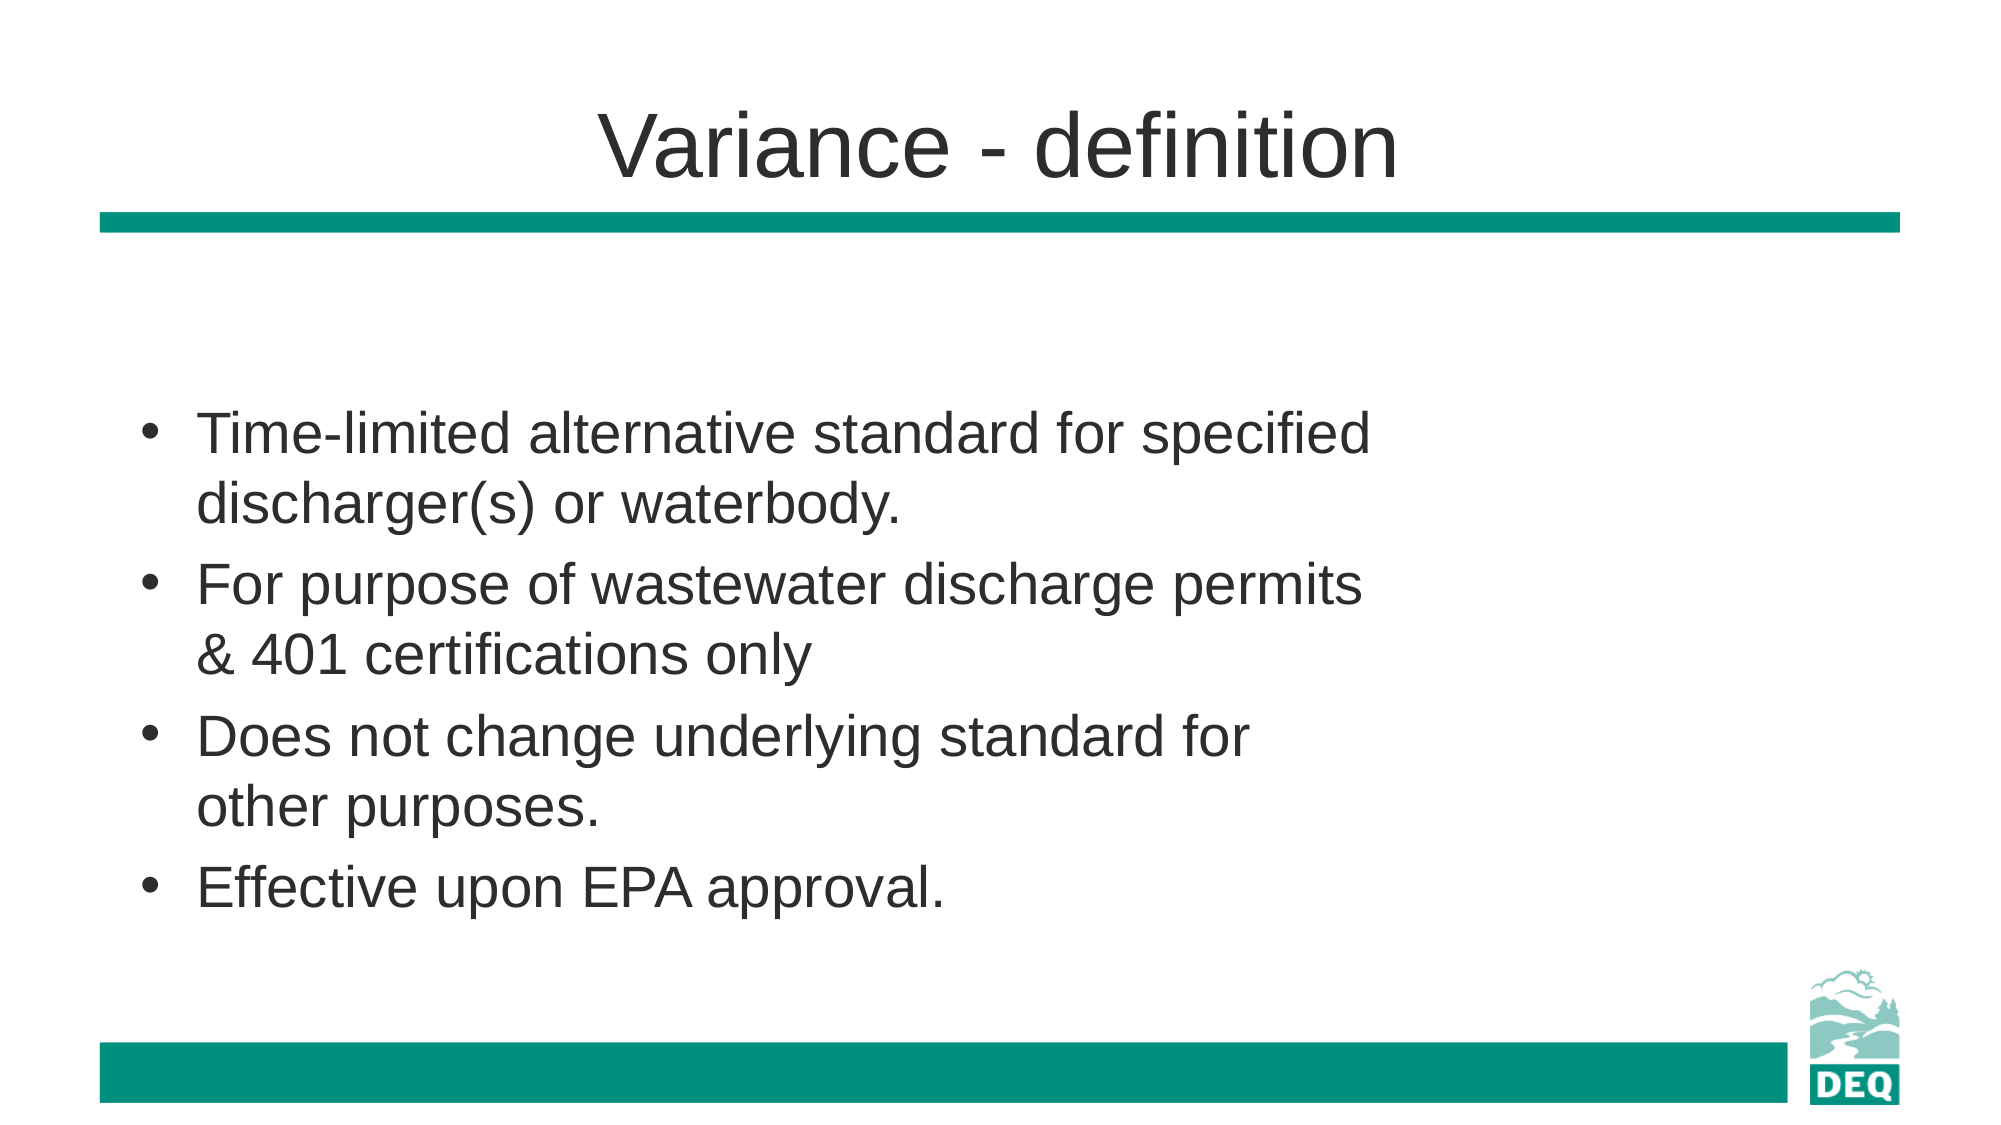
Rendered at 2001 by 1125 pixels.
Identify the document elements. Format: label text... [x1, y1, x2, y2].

list Time-limited alternative standard for specified discharger(s) or waterbody. For purpose of wastewater discharge permits & 401 certifications only Does not change underlying standard for other purposes. Effective upon EPA approval. [125, 387, 1413, 975]
picture [1810, 968, 1900, 1105]
title Variance - definition [99, 50, 1900, 233]
